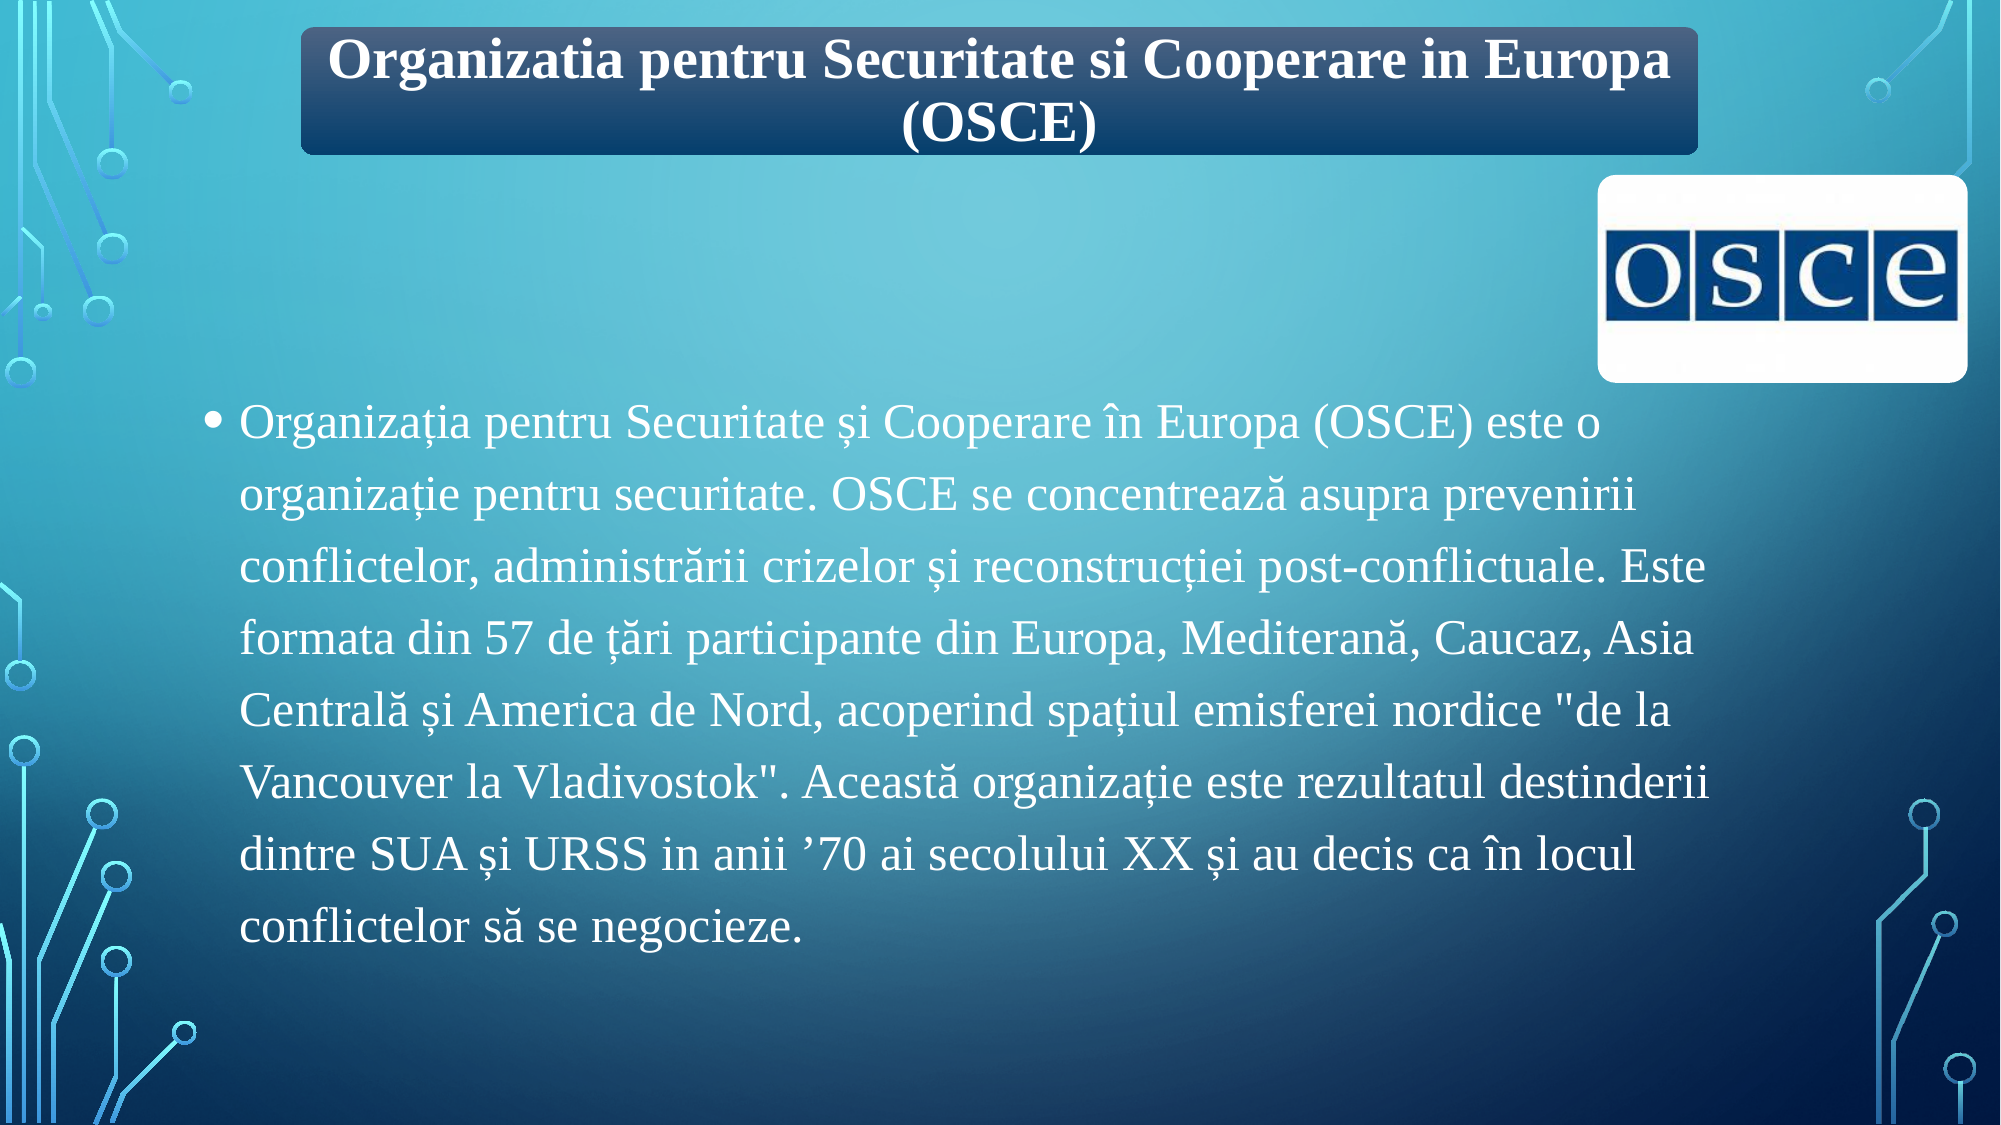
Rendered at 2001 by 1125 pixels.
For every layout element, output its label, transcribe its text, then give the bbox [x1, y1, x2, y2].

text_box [300, 26, 1699, 155]
picture [1597, 174, 1968, 384]
list Organizația pentru Securitate și Cooperare în Europa (OSCE) este o organizație pentru securitate. OSCE se concentrează asupra prevenirii conflictelor, administrării crizelor și reconstrucției post-conflictuale. Este formata din 57 de țări participante din Europa, Mediterană, Caucaz, Asia Centrală și America de Nord, acoperind spațiul emisferei nordice "de la Vancouver la Vladivostok". Această organizație este rezultatul destinderii dintre SUA și URSS in anii ’70 ai secolului XX și au decis ca în locul conflictelor să se negocieze. [187, 369, 1813, 950]
